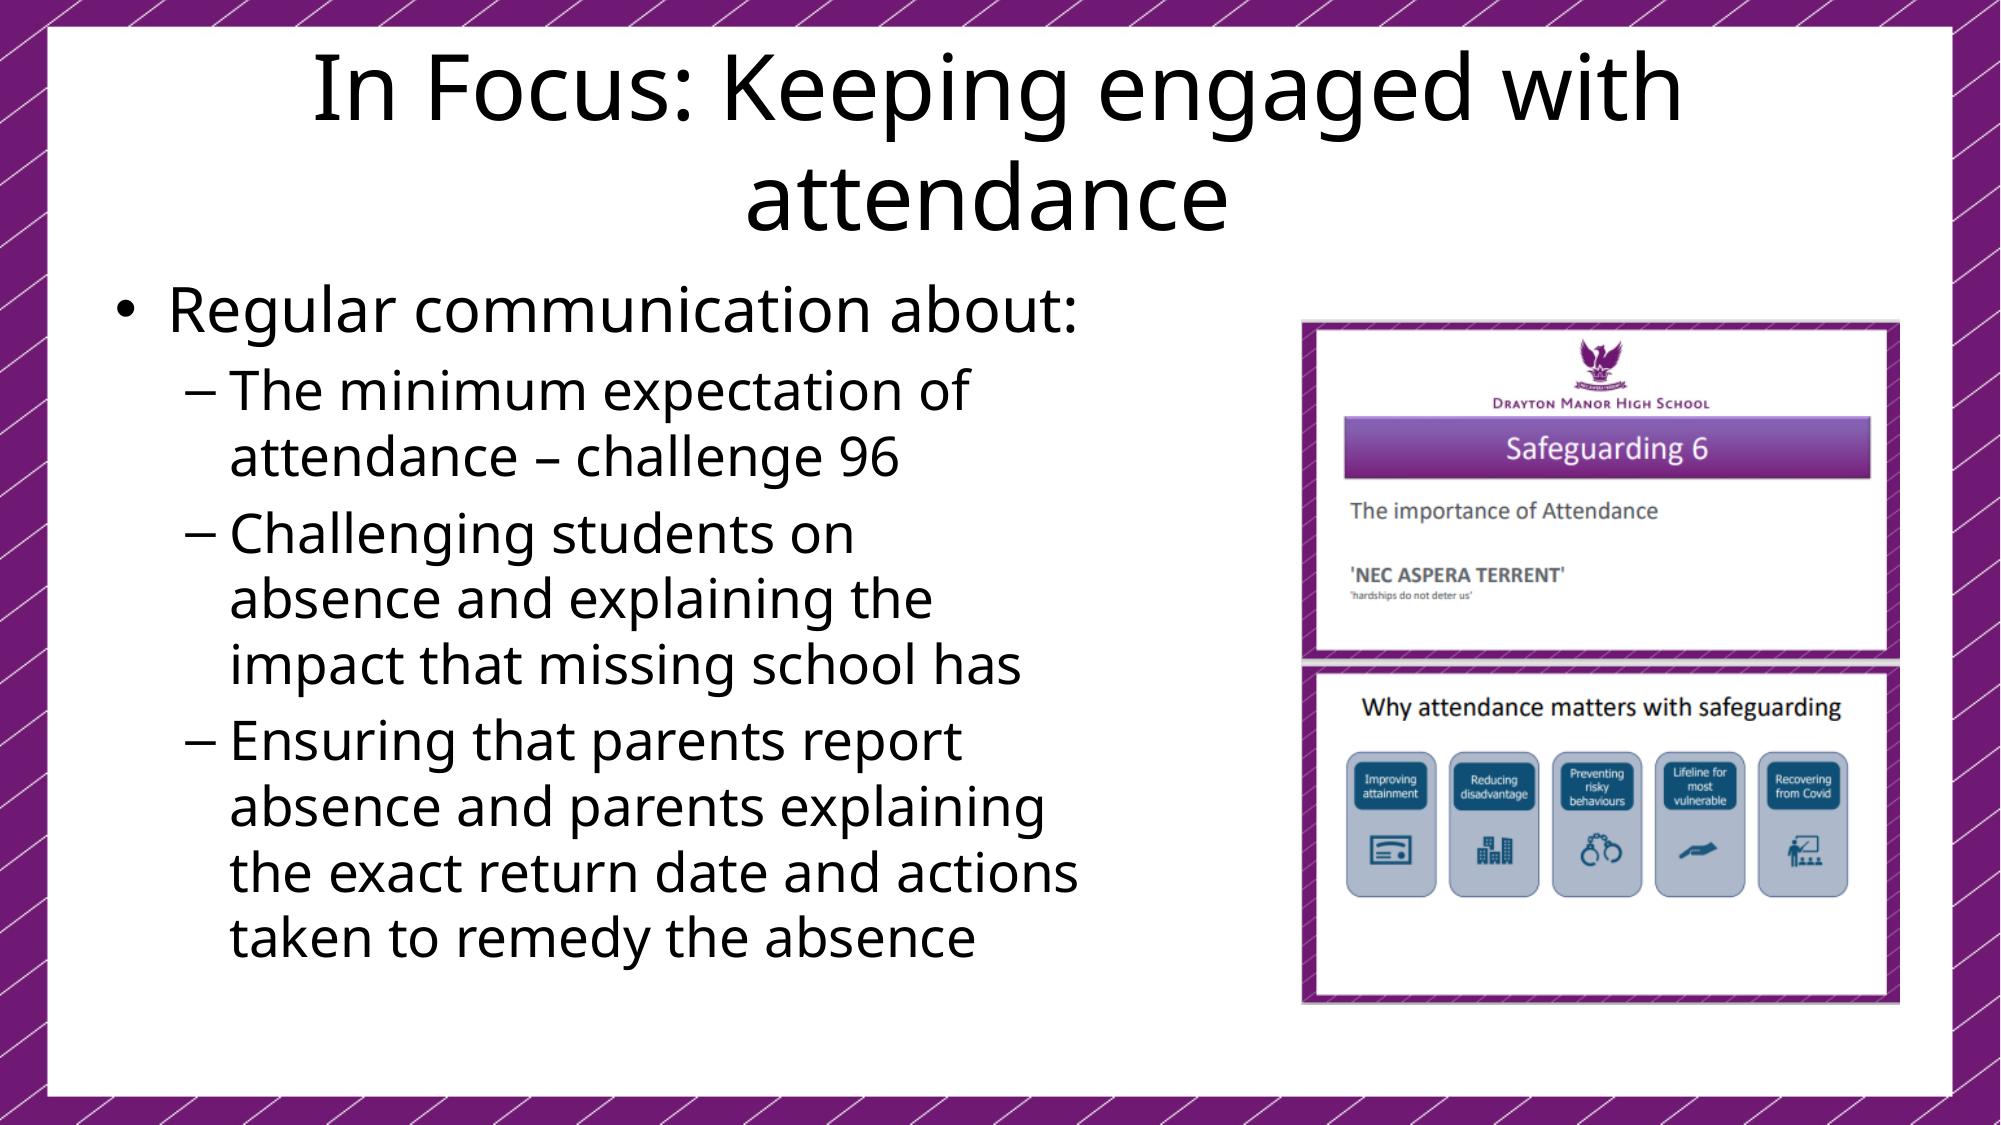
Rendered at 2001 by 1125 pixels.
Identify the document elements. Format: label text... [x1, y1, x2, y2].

title In Focus: Keeping engaged with attendance [99, 45, 1900, 233]
list Regular communication about: The minimum expectation of attendance – challenge 96 Challenging students on absence and explaining the impact that missing school has Ensuring that parents report absence and parents explaining the exact return date and actions taken to remedy the absence [99, 262, 1097, 1005]
picture [0, 0, 2001, 1125]
